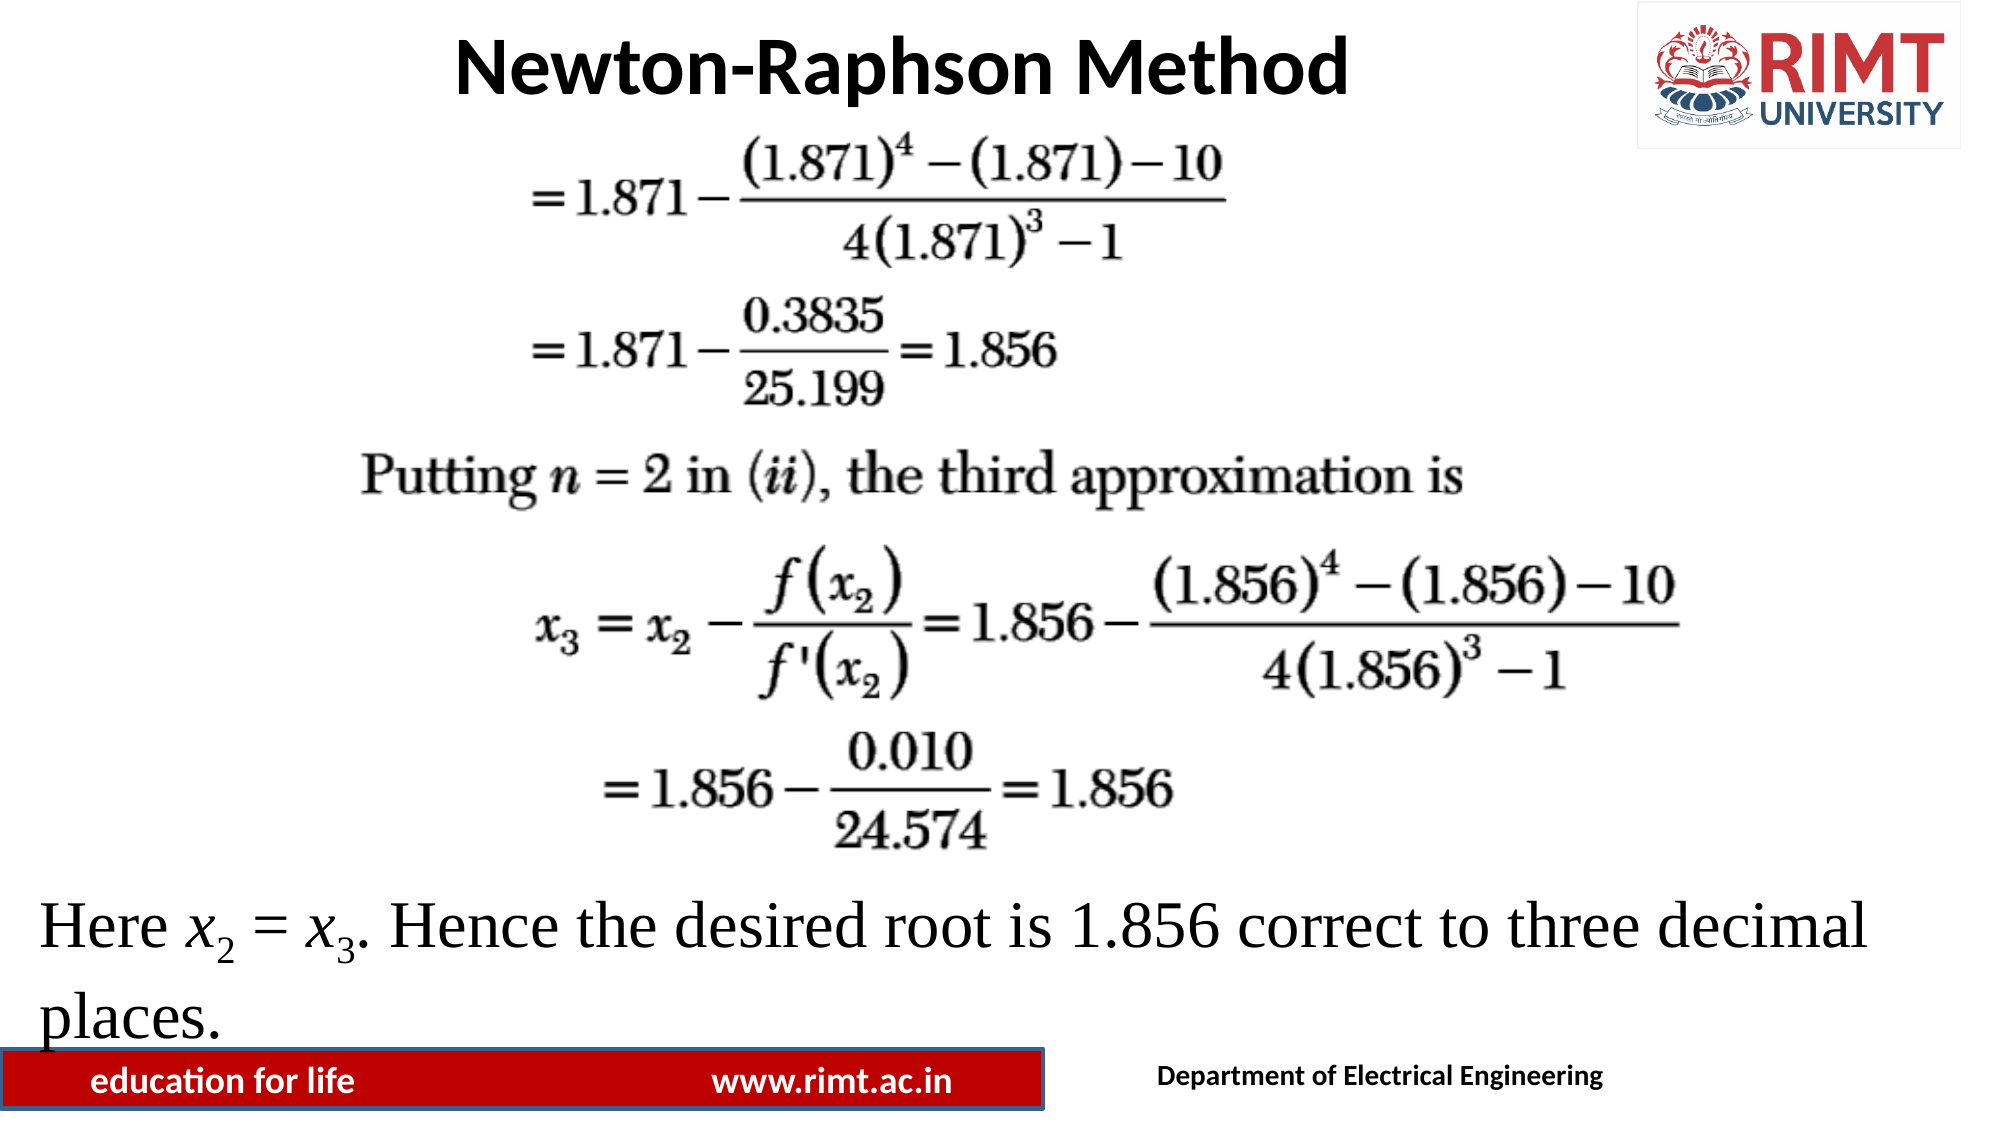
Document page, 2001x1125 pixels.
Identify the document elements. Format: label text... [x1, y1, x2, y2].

text_box education for life www.rimt.ac.in [0, 1047, 1045, 1111]
picture [1637, 1, 1961, 149]
title Newton-Raphson Method [237, 12, 1588, 110]
text_box Here x2 = x3. Hence the desired root is 1.856 correct to three decimal places. [24, 873, 2000, 1059]
picture [237, 124, 1745, 863]
text_box Department of Electrical Engineering [1042, 1059, 1718, 1104]
